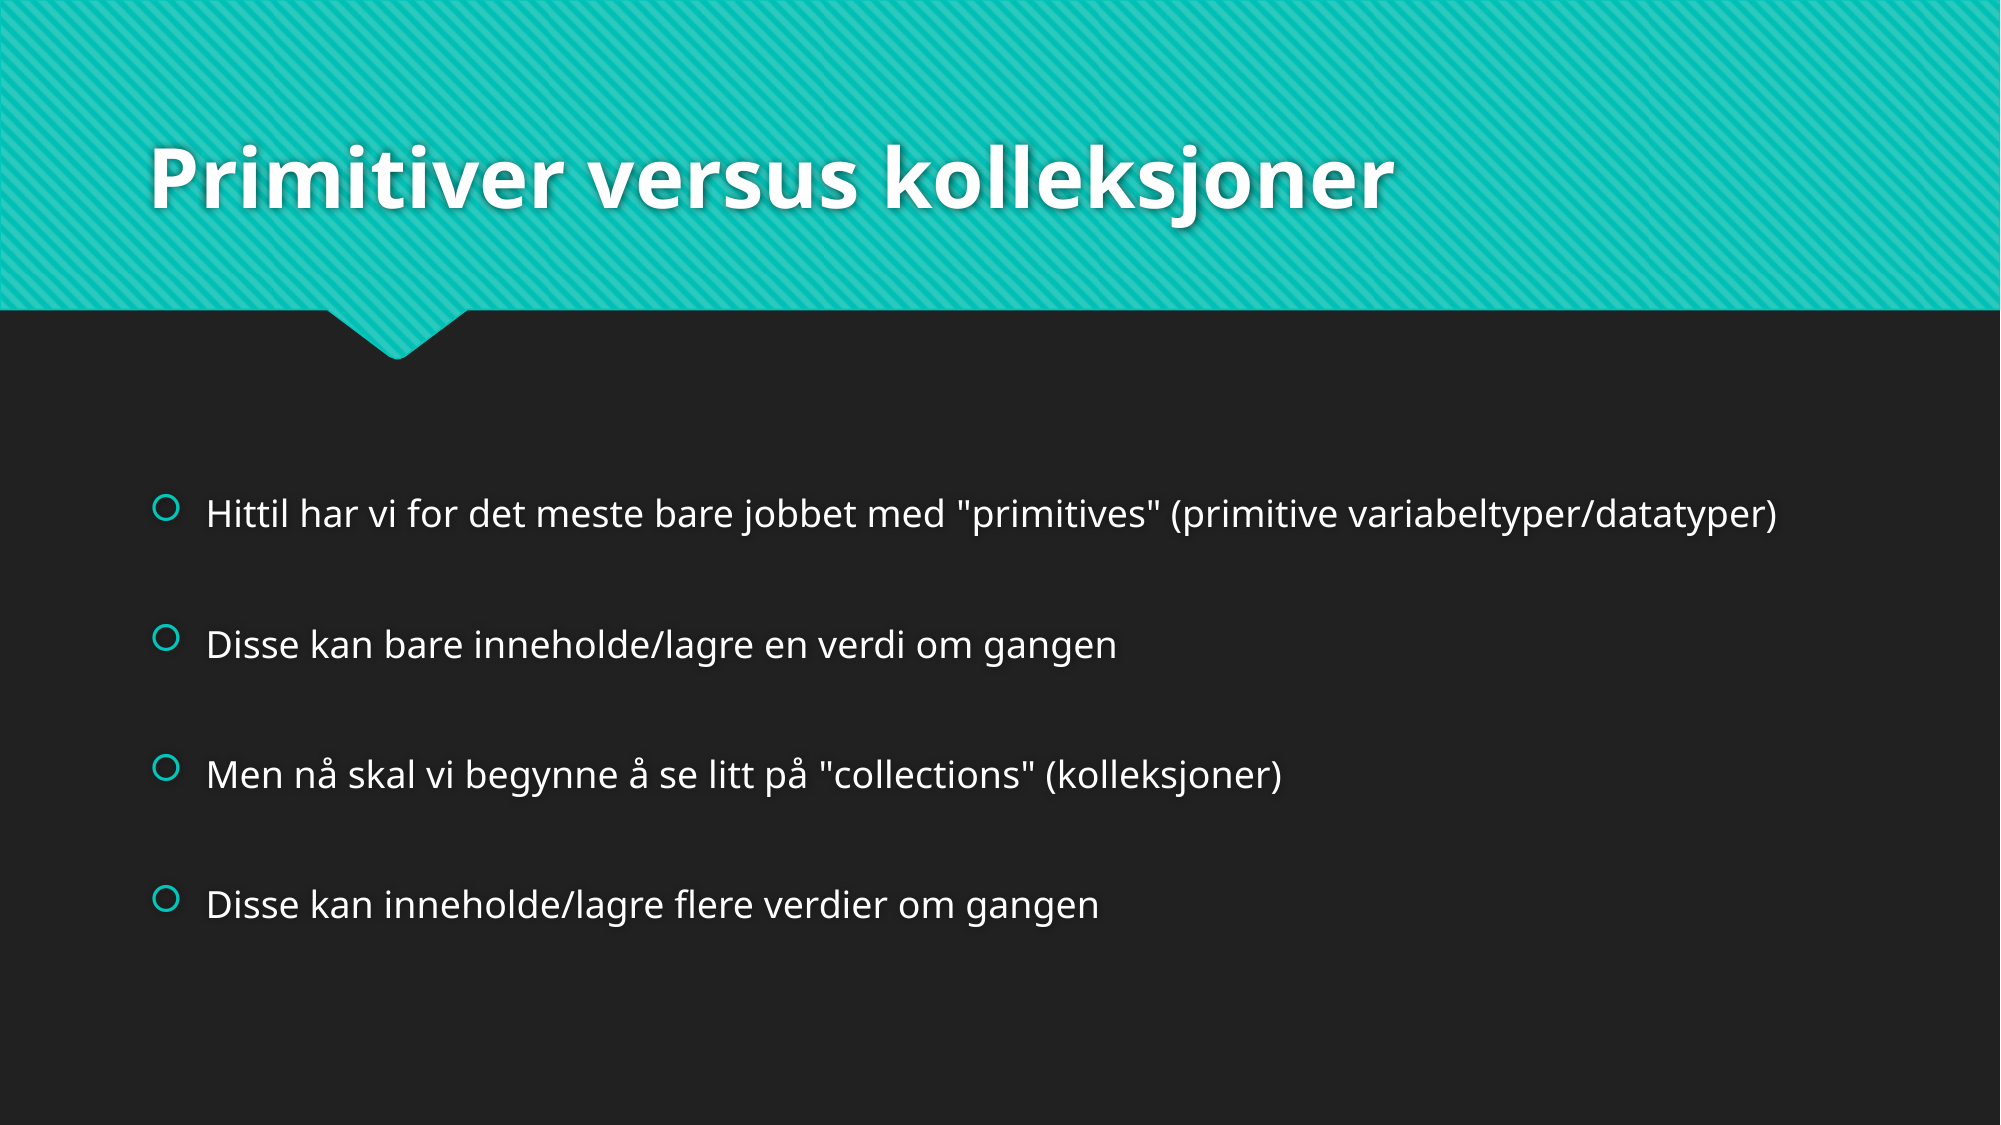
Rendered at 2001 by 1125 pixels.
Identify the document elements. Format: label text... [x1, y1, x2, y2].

list Hittil har vi for det meste bare jobbet med "primitives" (primitive variabeltyper/datatyper) Disse kan bare inneholde/lagre en verdi om gangen Men nå skal vi begynne å se litt på "collections" (kolleksjoner) Disse kan inneholde/lagre flere verdier om gangen [134, 364, 1866, 1052]
title Primitiver versus kolleksjoner [132, 73, 1868, 233]
